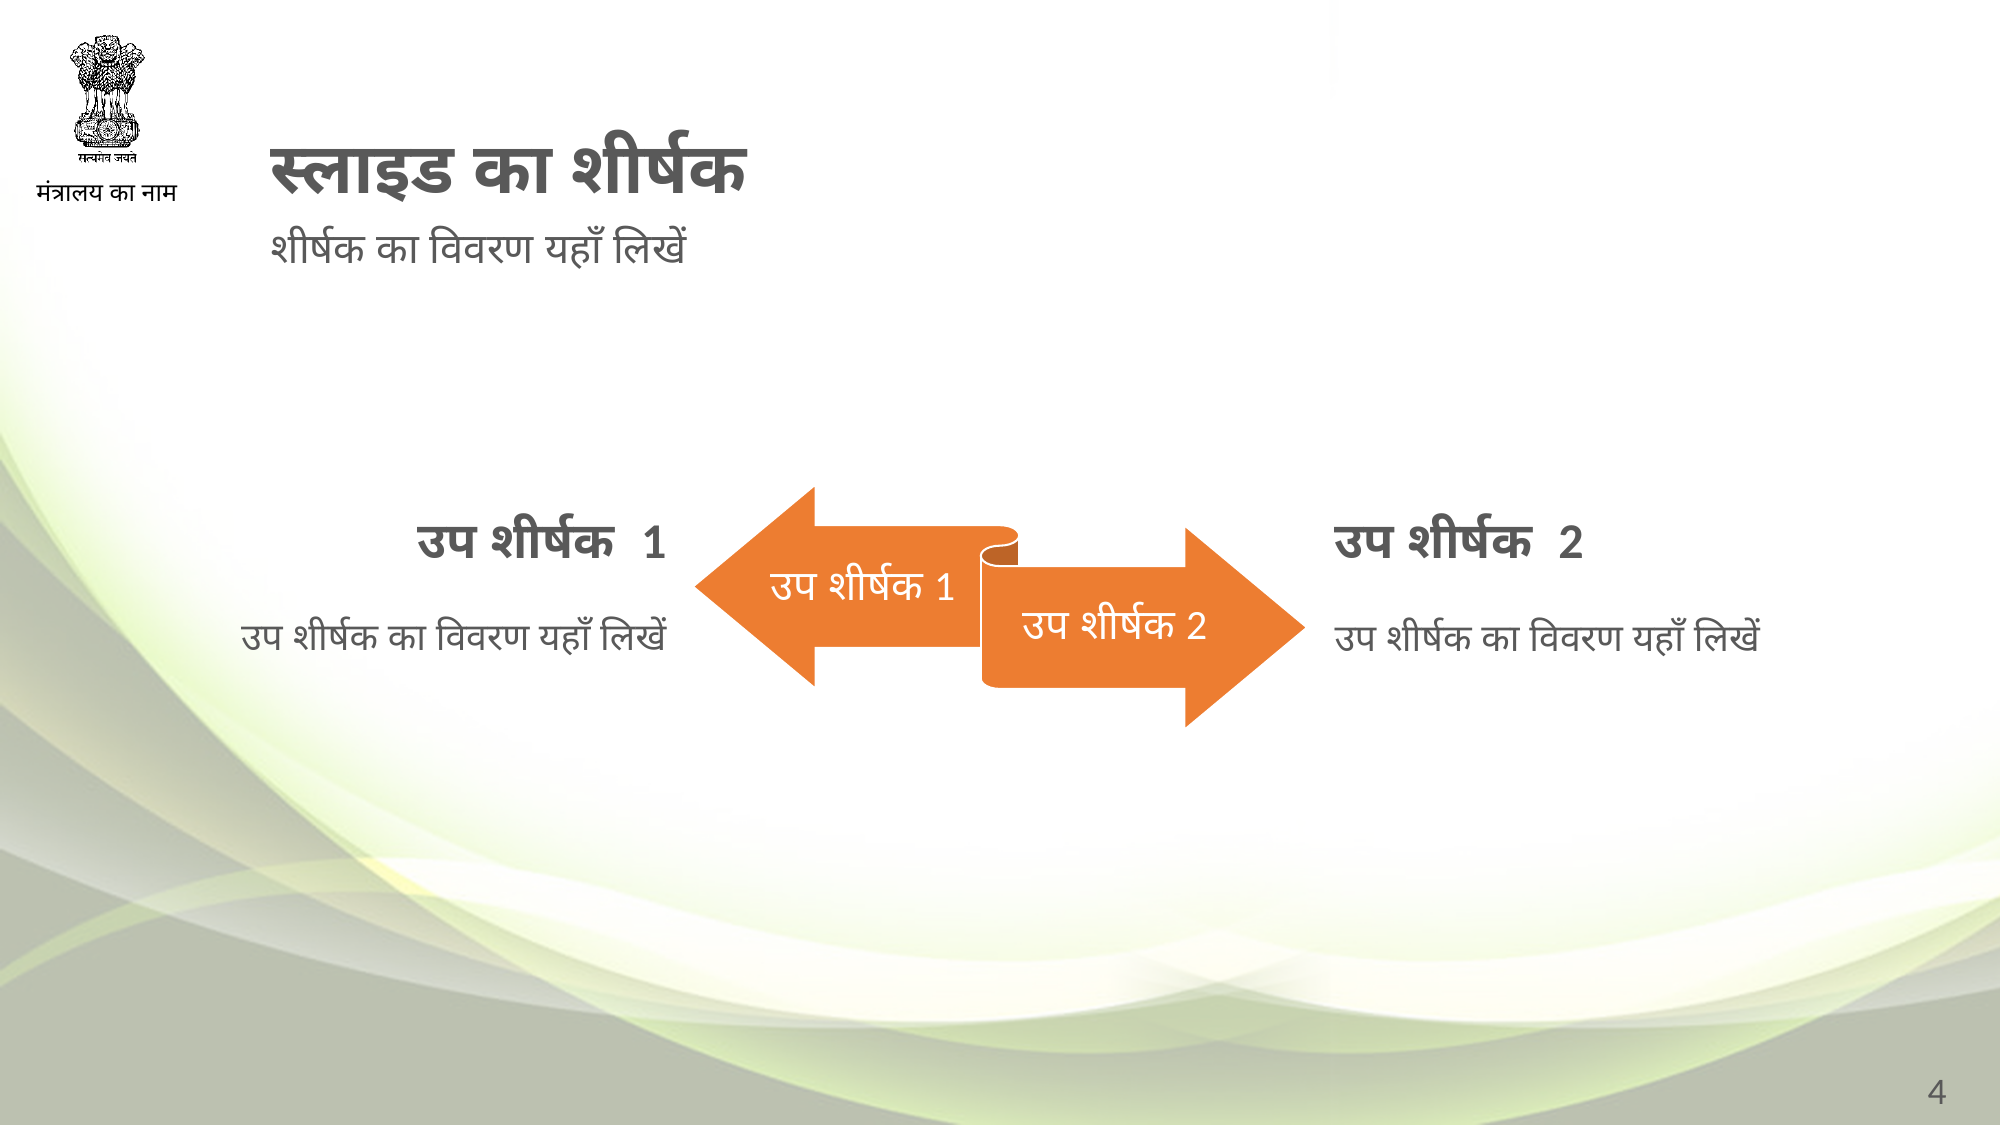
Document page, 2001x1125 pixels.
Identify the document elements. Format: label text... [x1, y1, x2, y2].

text_box उप शीर्षक 2 उप शीर्षक का विवरण यहाँ लिखें [1319, 501, 1798, 666]
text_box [692, 285, 1308, 929]
list शीर्षक का विवरण यहाँ लिखें [255, 219, 1697, 315]
picture [65, 30, 149, 167]
text_box 4 [1874, 1059, 2000, 1125]
text_box उप शीर्षक 1 उप शीर्षक का विवरण यहाँ लिखें [169, 500, 682, 666]
list स्लाइड का शीर्षक [255, 125, 1697, 209]
list मंत्रालय का नाम [0, 172, 214, 271]
